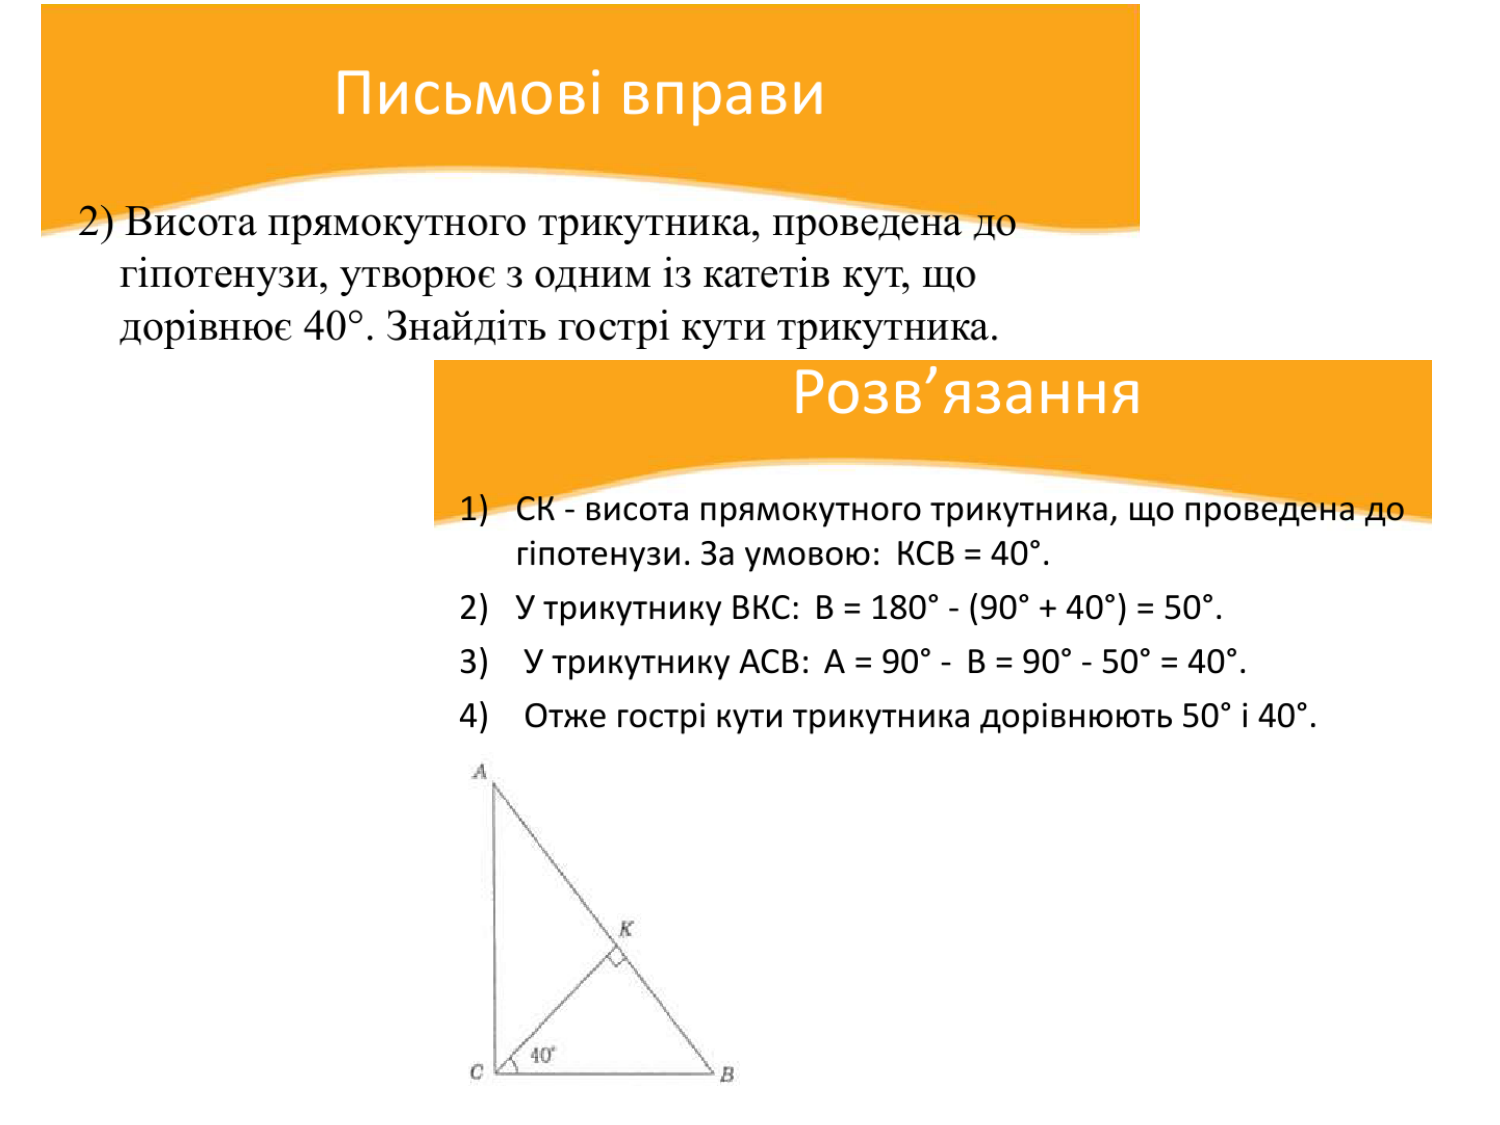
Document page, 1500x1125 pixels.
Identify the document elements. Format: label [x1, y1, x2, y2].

picture [434, 359, 1433, 1088]
list [40, 3, 1140, 377]
